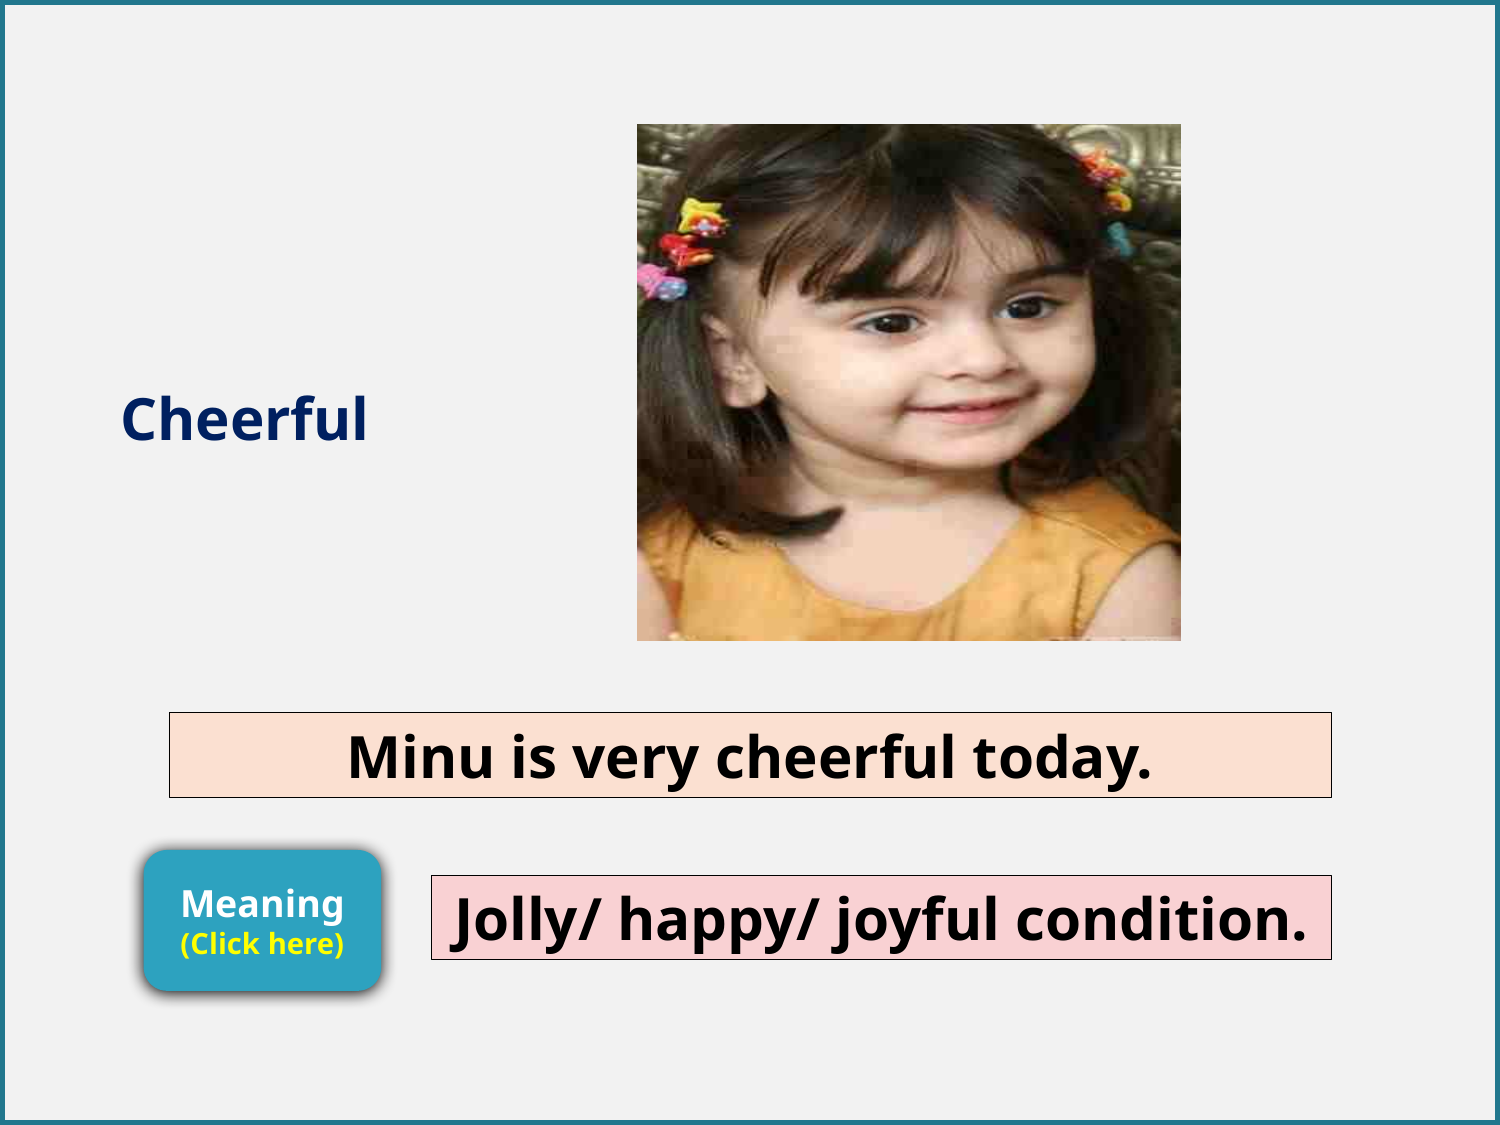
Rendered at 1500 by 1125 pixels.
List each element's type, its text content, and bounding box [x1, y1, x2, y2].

text_box Cheerful [105, 375, 385, 460]
text_box Meaning (Click here) [139, 845, 386, 996]
text_box [0, 0, 1500, 1125]
picture [637, 124, 1182, 641]
